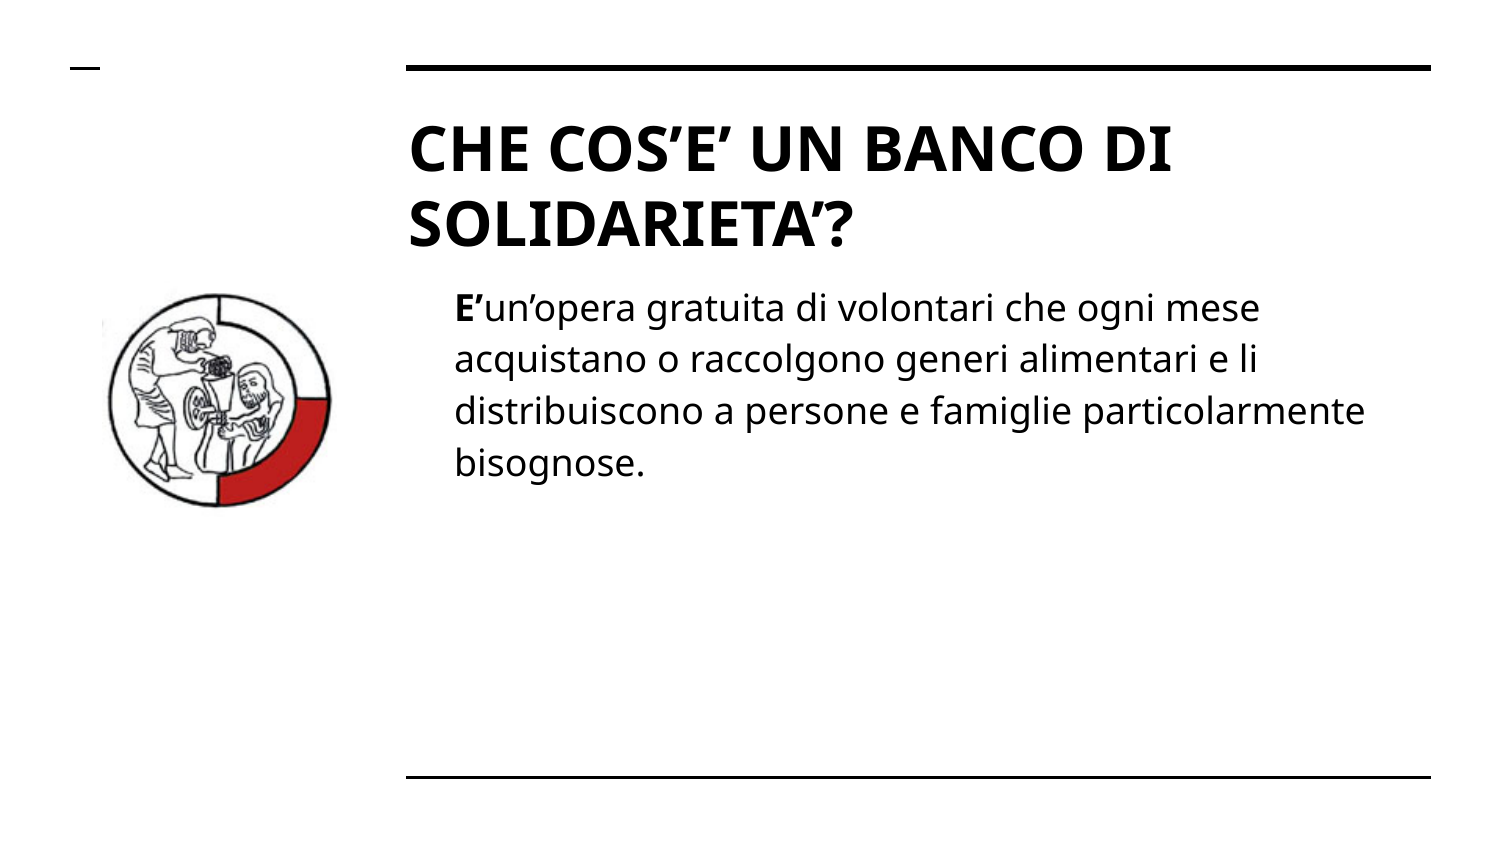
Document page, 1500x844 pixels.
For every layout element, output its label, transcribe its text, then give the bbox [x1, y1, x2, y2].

picture [102, 281, 338, 517]
title CHE COS’E’ UN BANCO DI SOLIDARIETA’? [393, 94, 1431, 199]
list E’un’opera gratuita di volontari che ogni mese acquistano o raccolgono generi alimentari e li distribuiscono a persone e famiglie particolarmente bisognose. [439, 261, 1431, 755]
